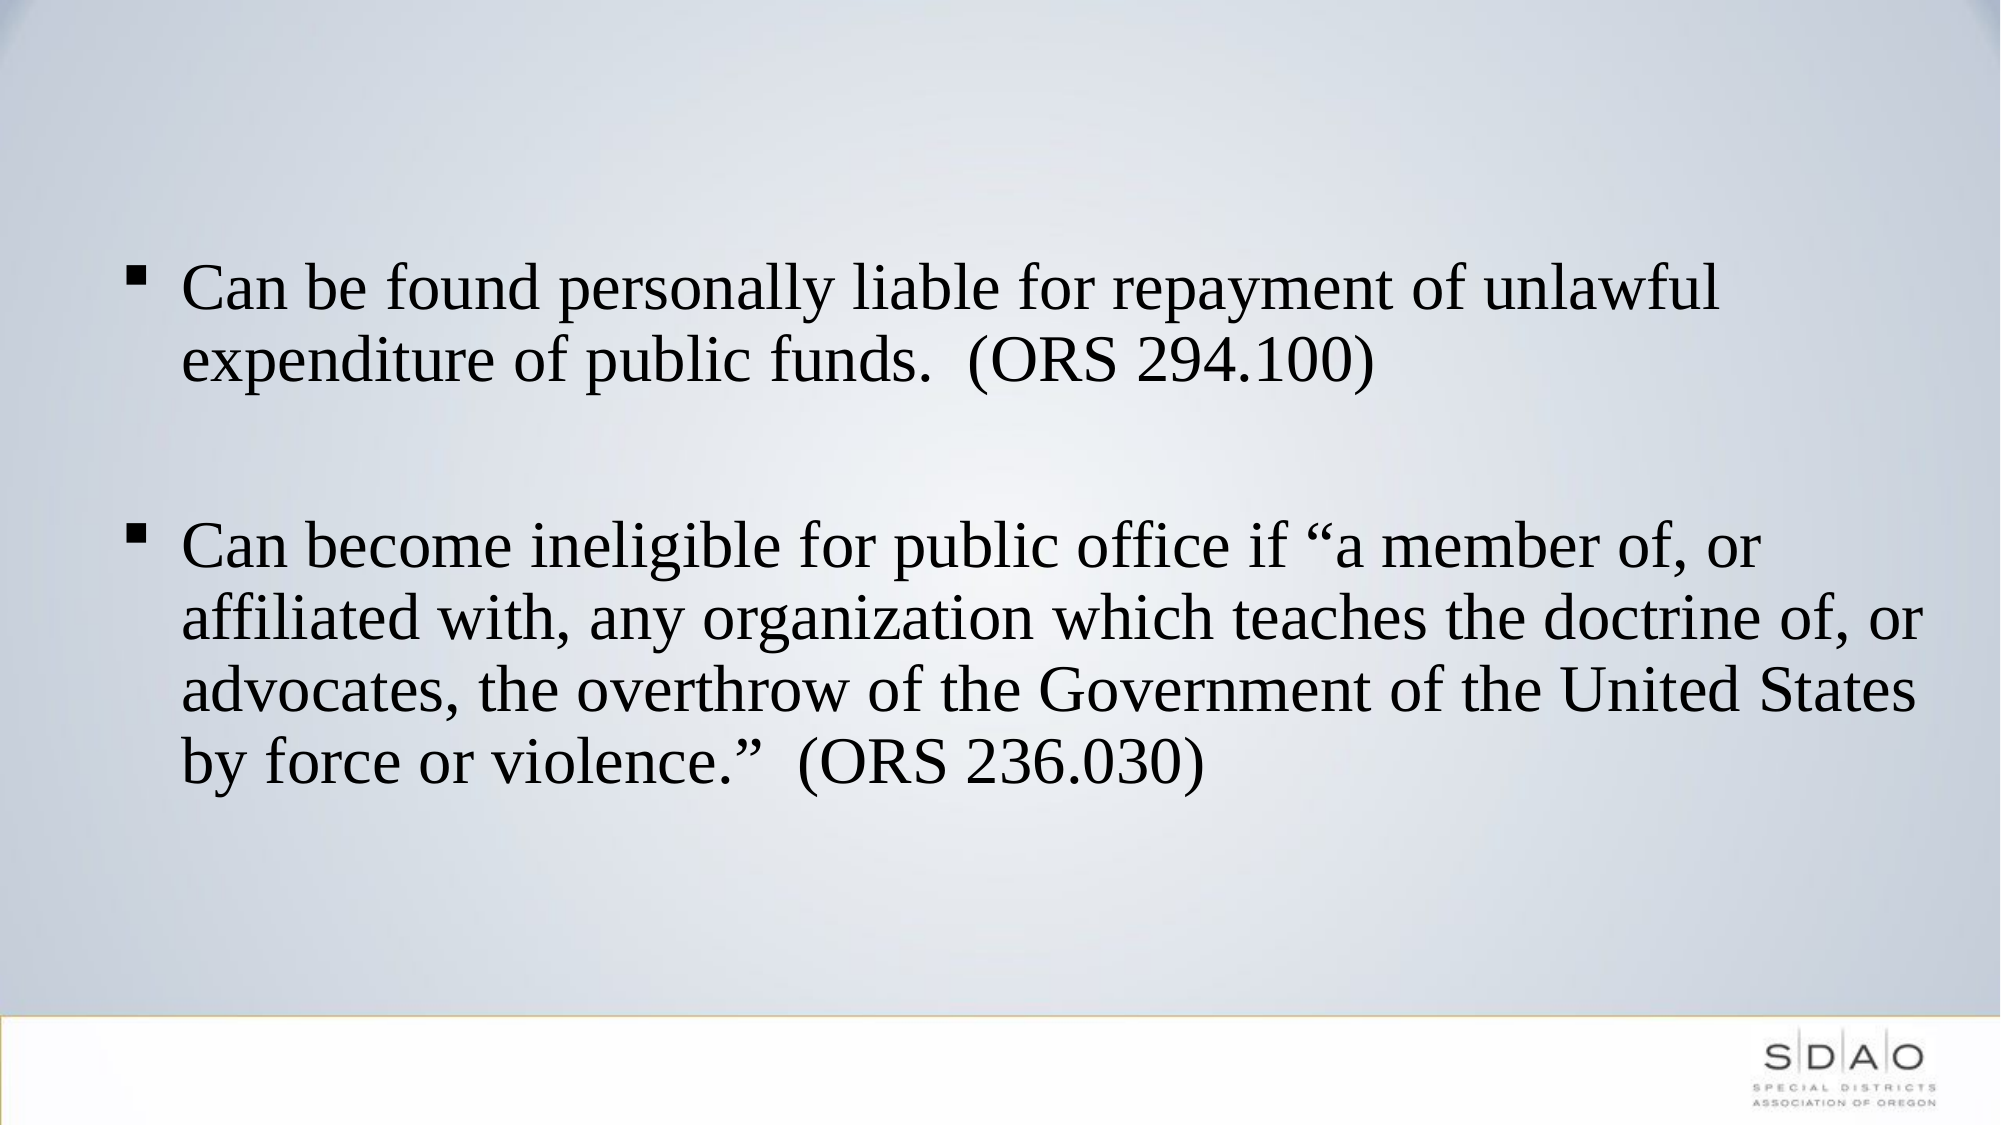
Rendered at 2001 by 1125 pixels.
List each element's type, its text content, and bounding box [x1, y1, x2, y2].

picture [0, 0, 2001, 1125]
list Can be found personally liable for repayment of unlawful expenditure of public funds. (ORS 294.100) Can become ineligible for public office if “a member of, or affiliated with, any organization which teaches the doctrine of, or advocates, the overthrow of the Government of the United States by force or violence.” (ORS 236.030) [106, 128, 1943, 997]
